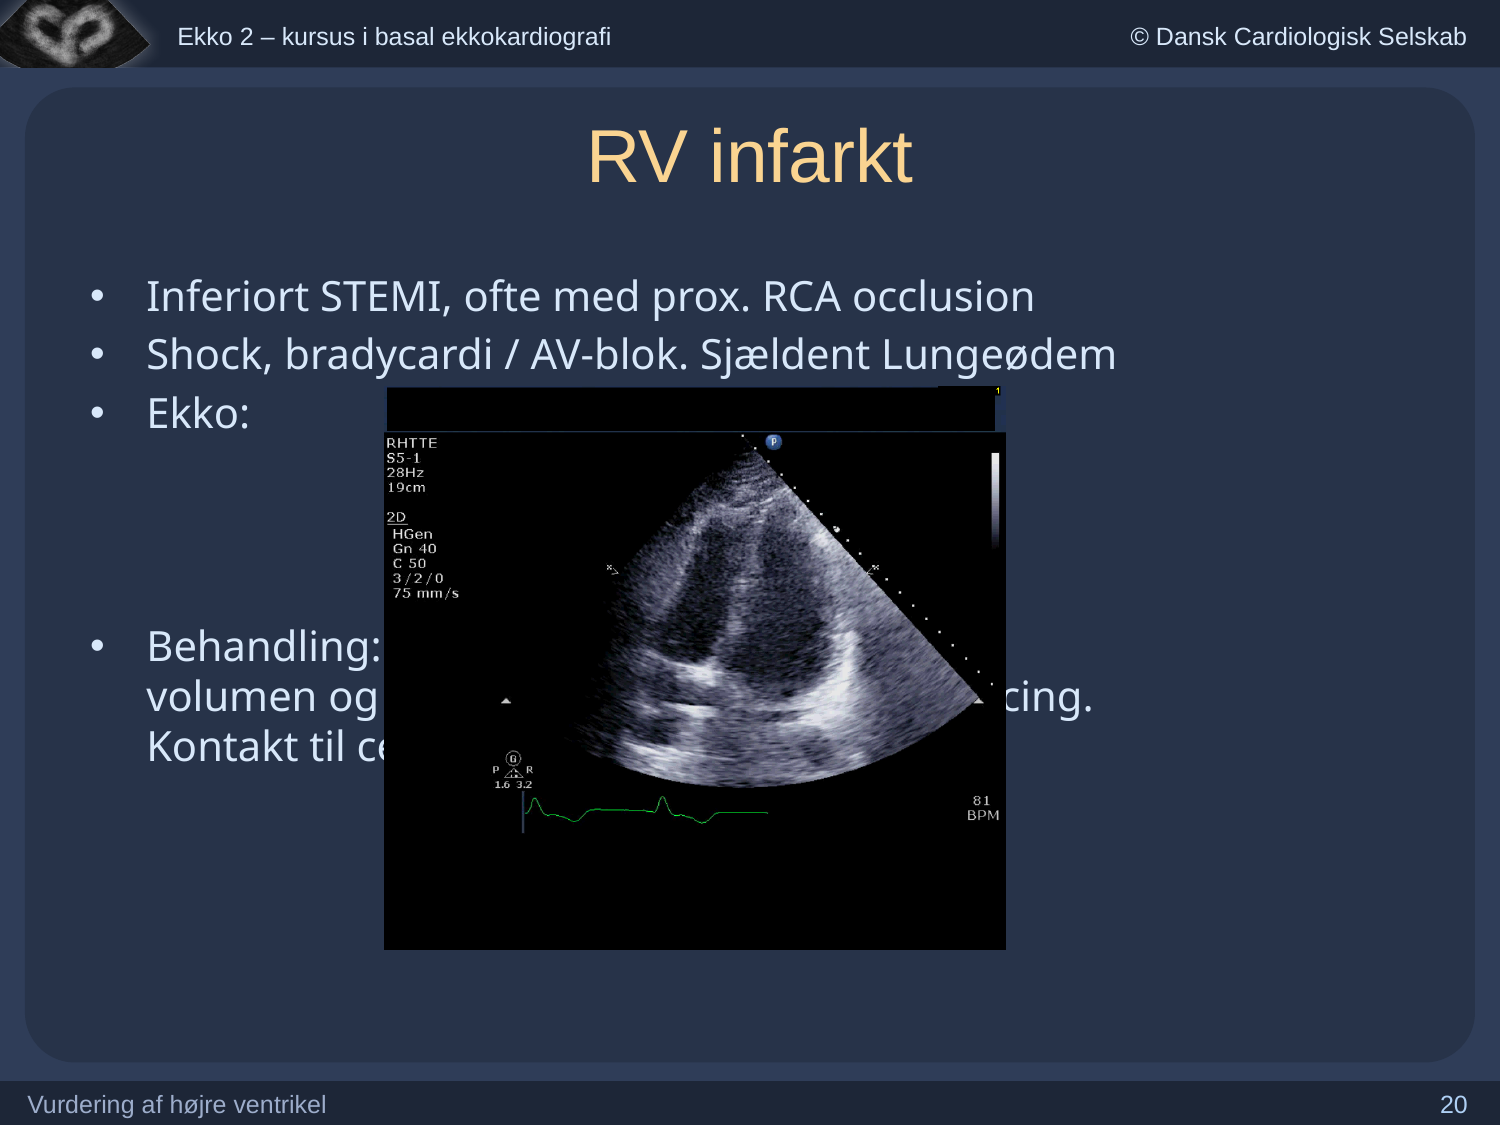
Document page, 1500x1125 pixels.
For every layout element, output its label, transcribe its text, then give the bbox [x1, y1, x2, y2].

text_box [383, 385, 1007, 951]
picture [0, 0, 185, 68]
text_box 20 [1132, 1081, 1483, 1119]
title RV infarkt [74, 99, 1426, 233]
text_box Vurdering af højre ventrikel [12, 1081, 488, 1119]
list Inferiort STEMI, ofte med prox. RCA occlusion Shock, bradycardi / AV-blok. Sjældent Lungeødem Ekko: Behandling: volumen og evt. Dopamin og transvenøs pacing. Kontakt til center mhp. på revaskularisering [74, 262, 1426, 1051]
